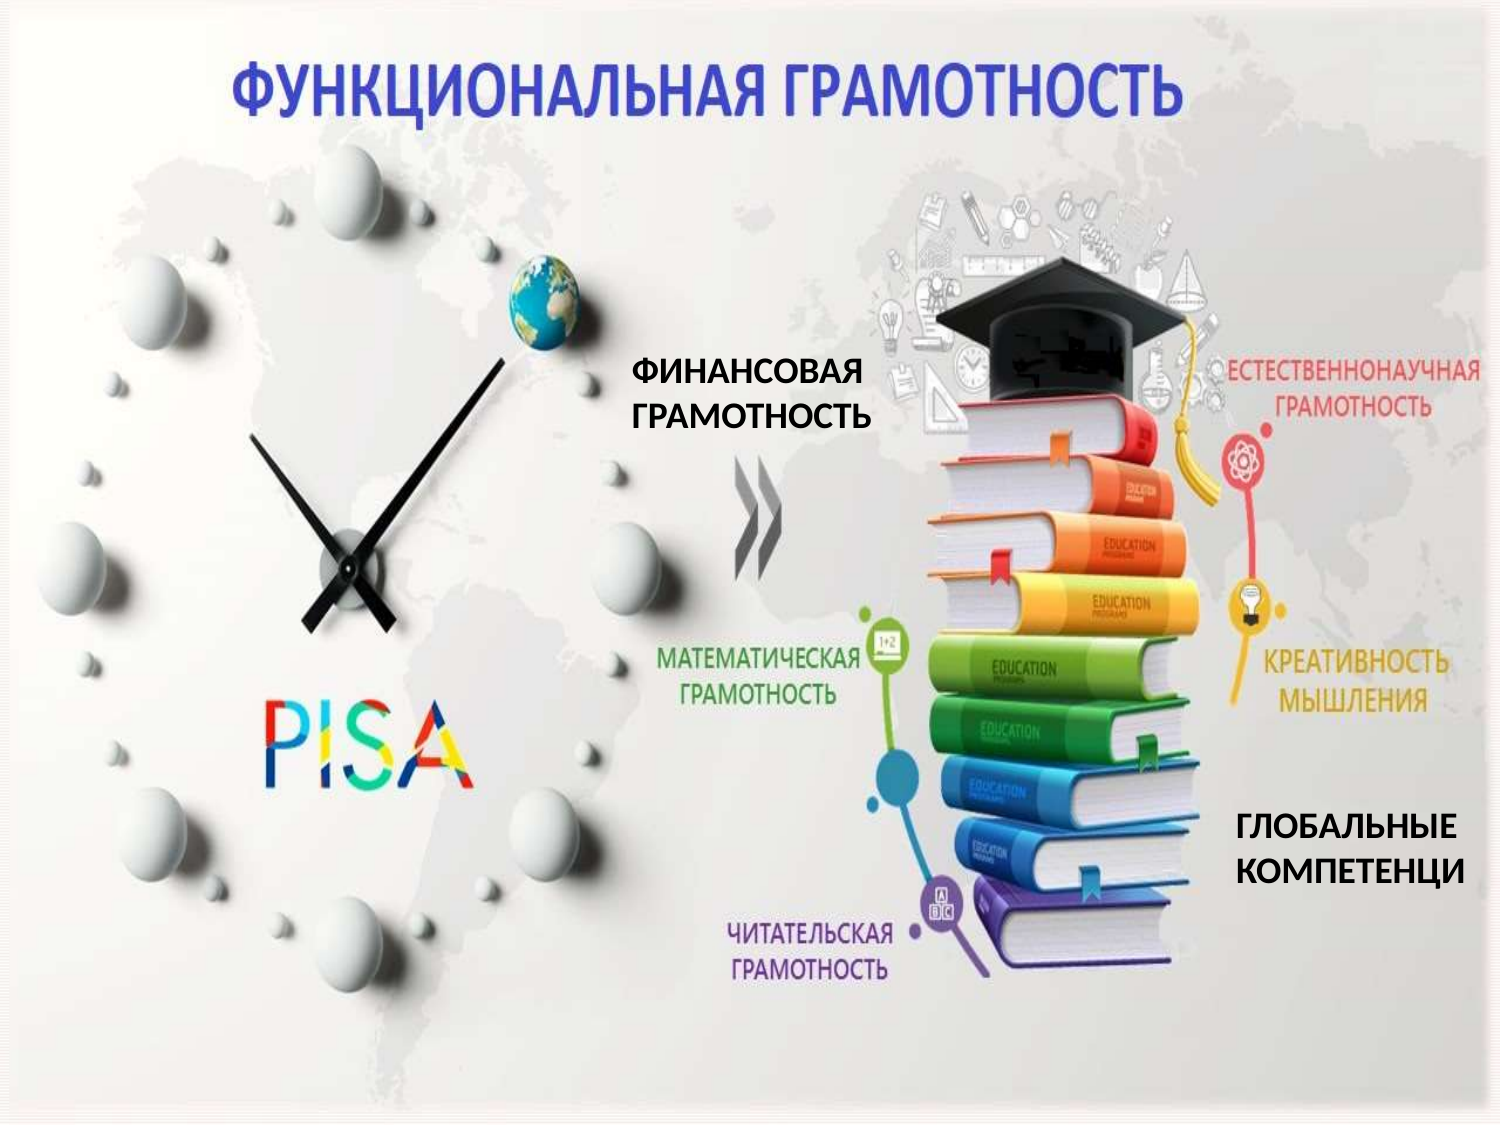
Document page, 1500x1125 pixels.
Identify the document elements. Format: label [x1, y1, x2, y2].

list [0, 0, 1500, 1125]
